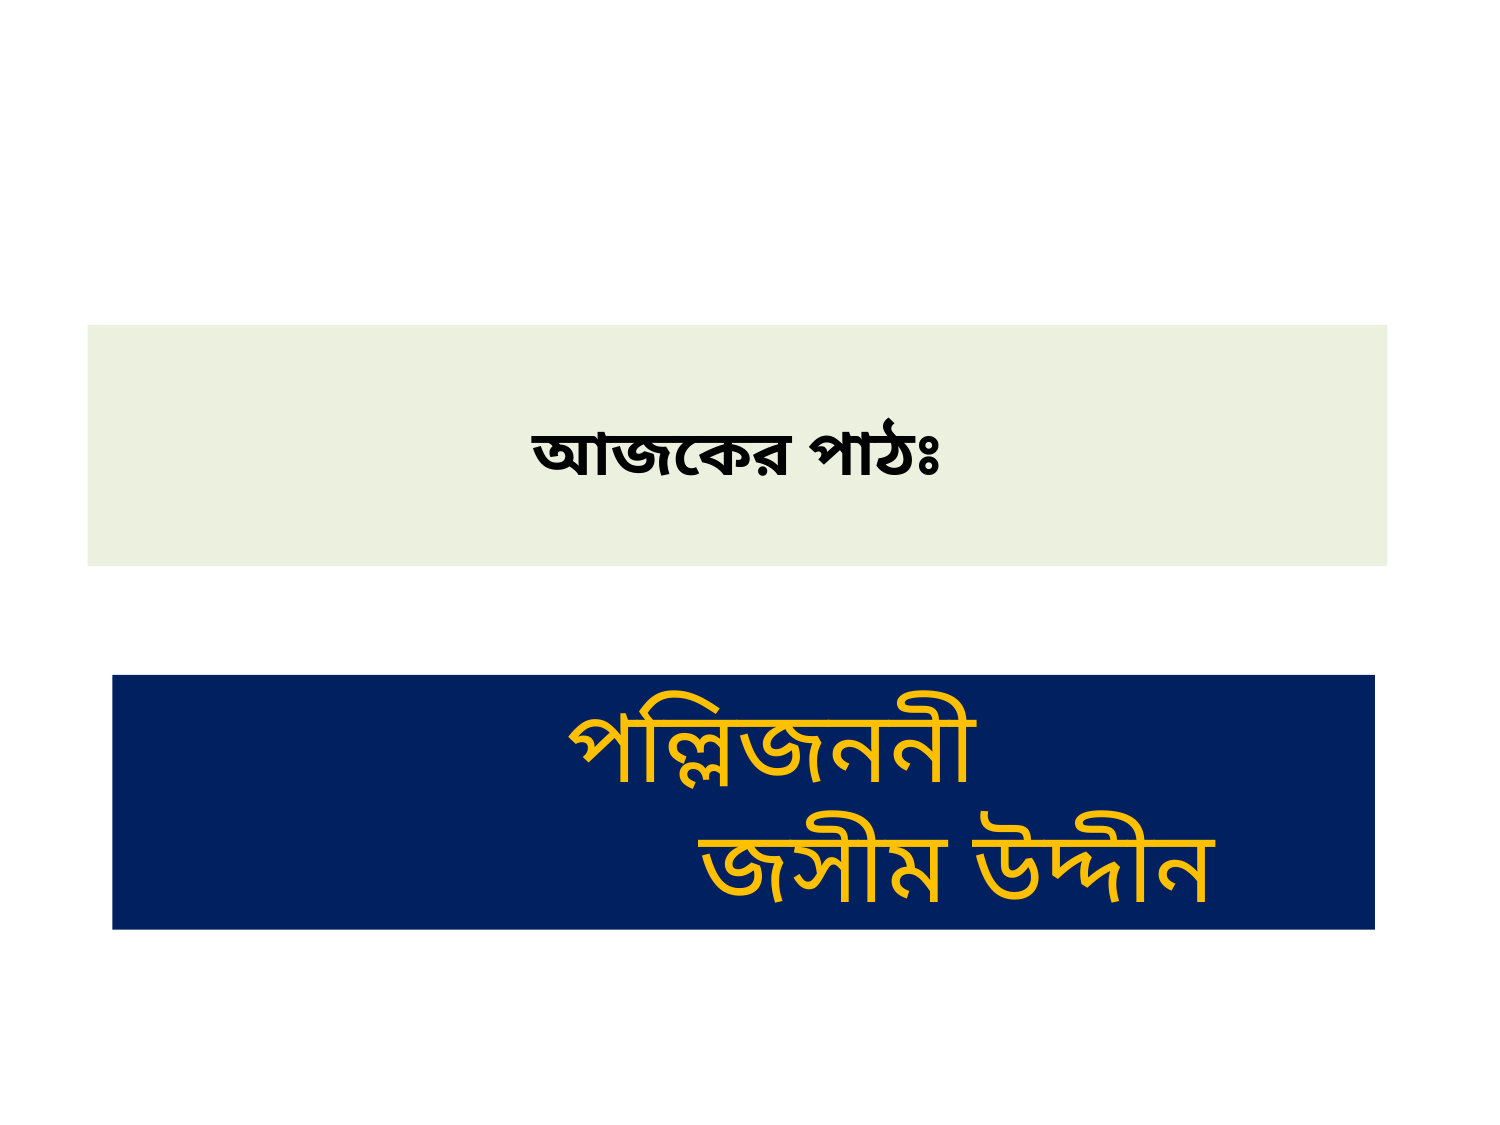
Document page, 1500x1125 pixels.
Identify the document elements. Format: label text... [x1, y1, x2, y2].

title আজকের পাঠঃ [87, 324, 1388, 567]
text_box পল্লিজননী জসীম উদ্দীন [112, 674, 1375, 930]
